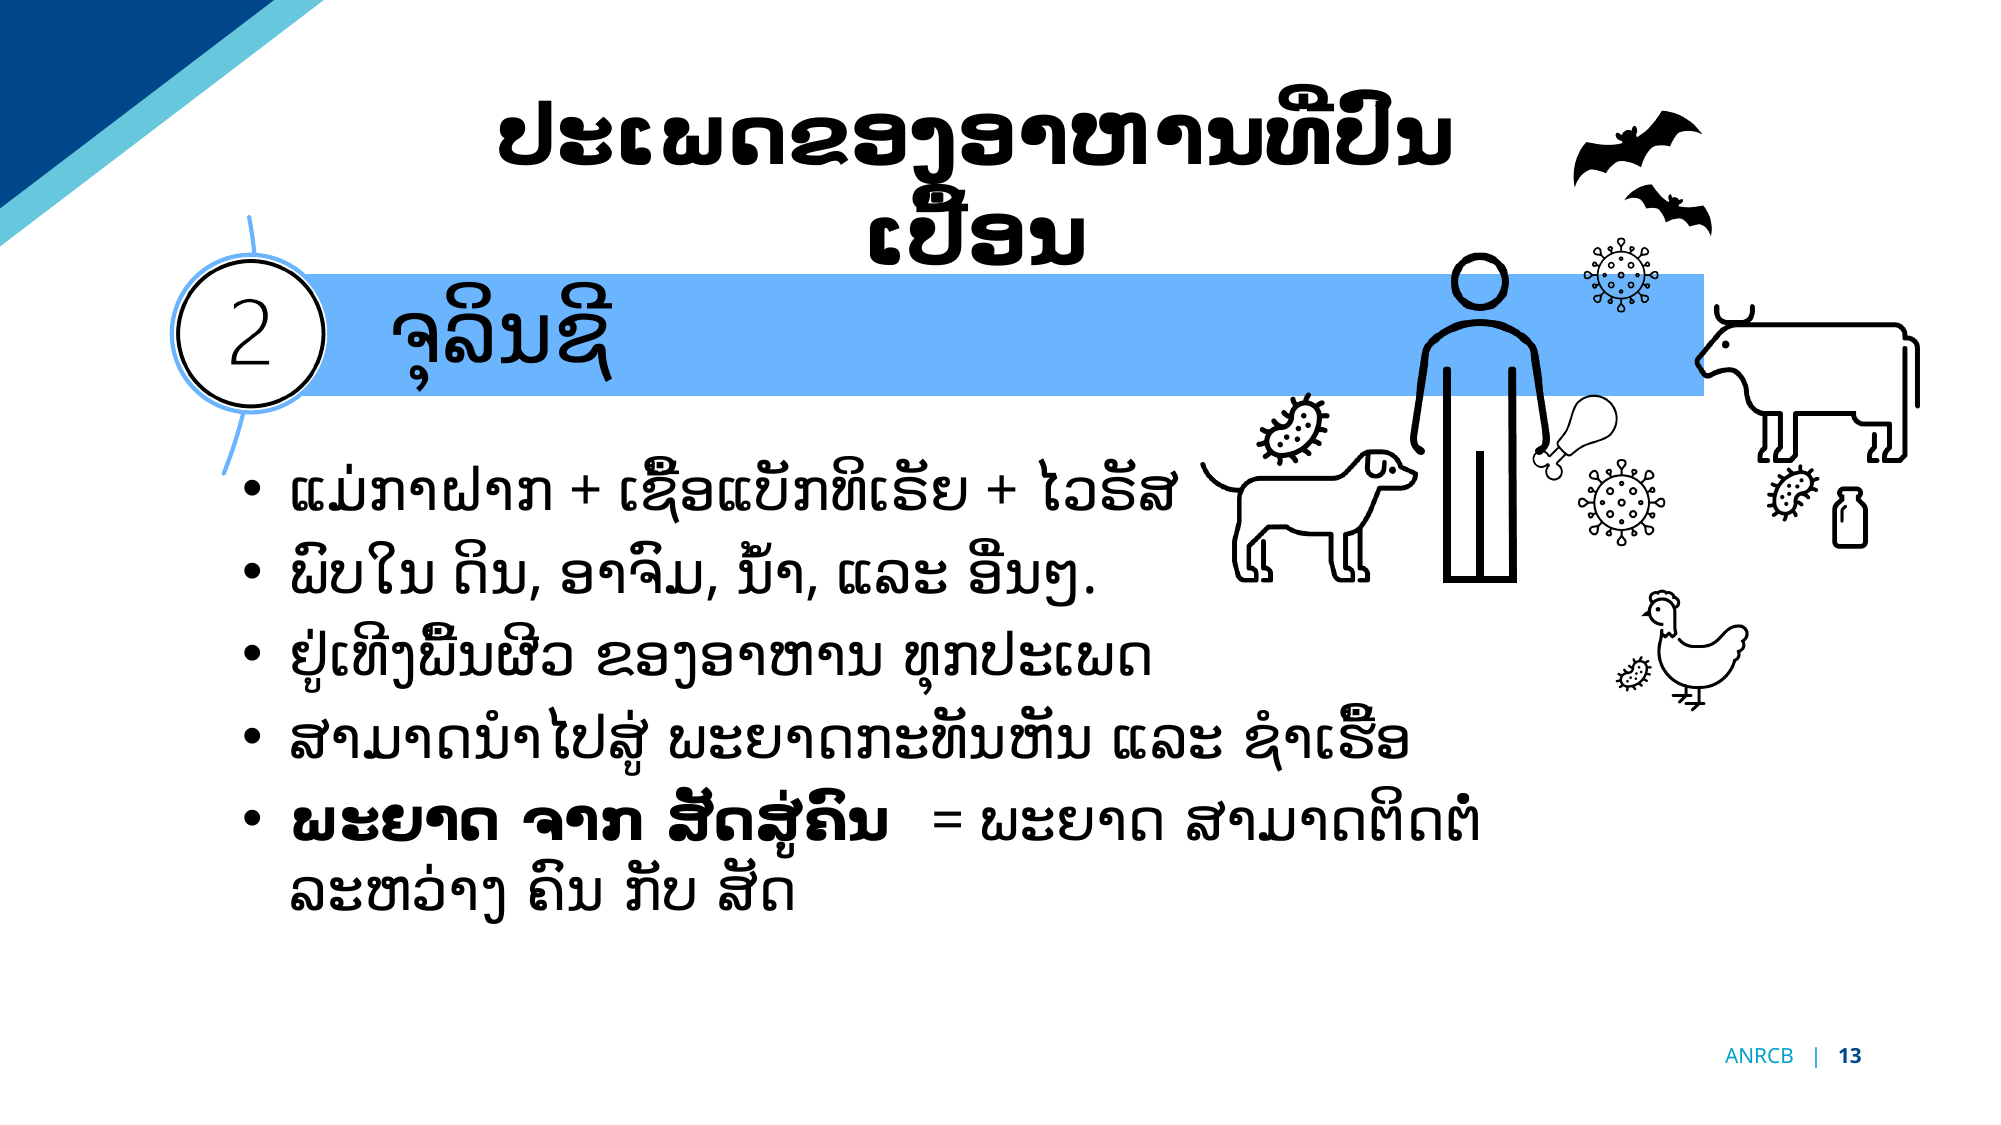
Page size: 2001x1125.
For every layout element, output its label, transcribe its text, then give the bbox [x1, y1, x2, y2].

picture [156, 239, 345, 428]
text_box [1192, 98, 1930, 727]
slide_number ANRCB | 13 [1546, 1041, 1877, 1073]
text_box [246, 214, 255, 237]
text_box ປະເພດຂອງອາຫານທີ່ປົນເປື້ອນ [391, 73, 1562, 270]
text_box ແມ່ກາຝາກ + ເຊື້ອແບັກທິເຣັຍ + ໄວຣັສ ພົບໃນ ດິນ, ອາຈົມ, ນໍ້າ, ແລະ ອື່ນໆ. ຢູ່ເທີງພື້ນຜີວ ຂອງອາຫານ ທຸກປະເພດ ສາມາດນໍາໄປສູ່ ພະຍາດກະທັນຫັນ ແລະ ຊໍາເຮື້ອ ພະຍາດ ຈາກ ສັດສູ່ຄົນ = ພະຍາດ ສາມາດຕິດຕໍ່ ລະຫວ່າງ ຄົນ ກັບ ສັດ [228, 445, 1725, 930]
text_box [350, 271, 1187, 399]
text_box [231, 436, 240, 445]
text_box [221, 456, 228, 476]
